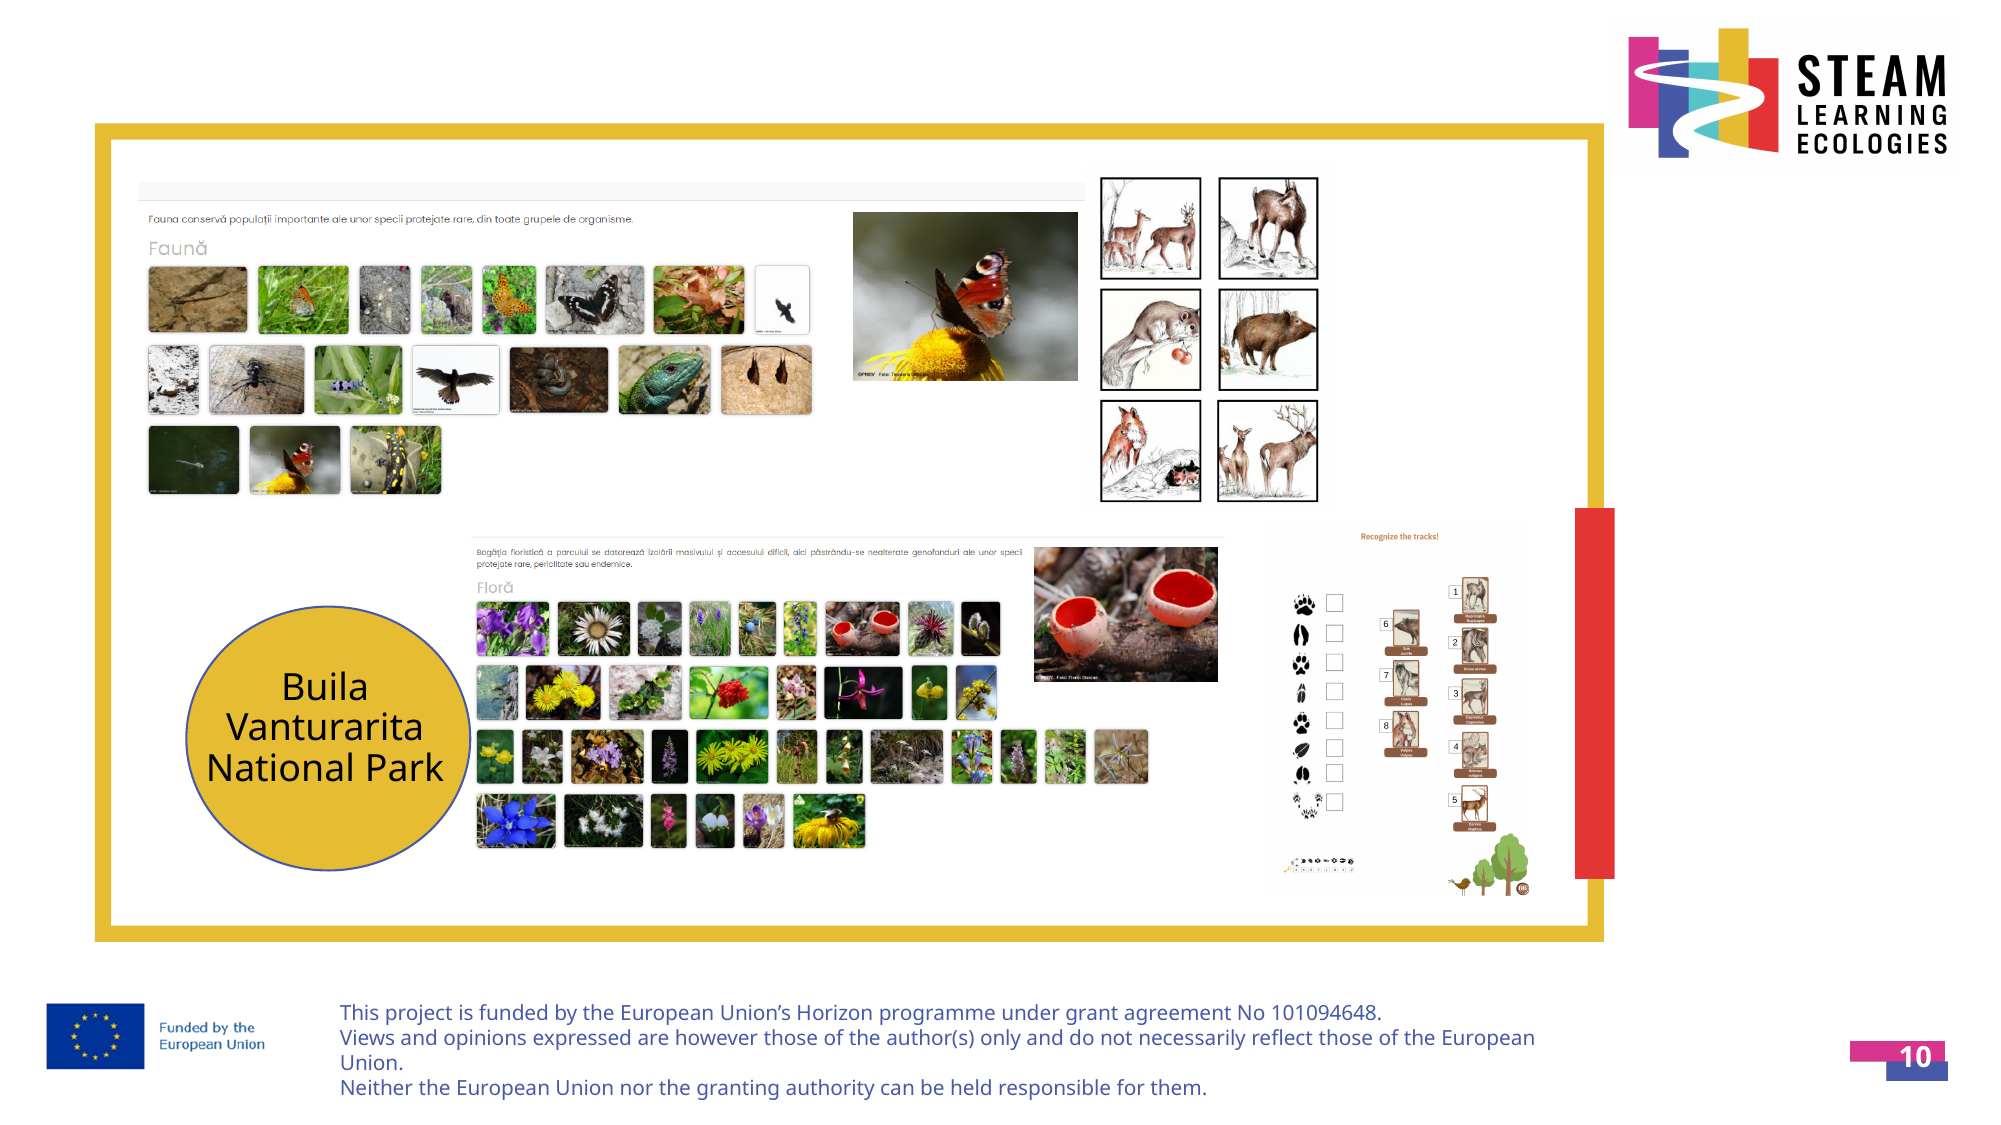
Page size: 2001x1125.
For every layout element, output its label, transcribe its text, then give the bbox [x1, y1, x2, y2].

picture [1609, 15, 1960, 175]
picture [138, 162, 1335, 513]
picture [470, 536, 1226, 856]
text_box [268, 858, 389, 871]
picture [1850, 1041, 1948, 1081]
text_box [224, 621, 450, 660]
text_box [214, 649, 224, 660]
picture [43, 987, 278, 1083]
text_box [263, 606, 393, 621]
text_box Buila Vanturarita National Park [179, 660, 466, 858]
picture [1262, 519, 1529, 896]
